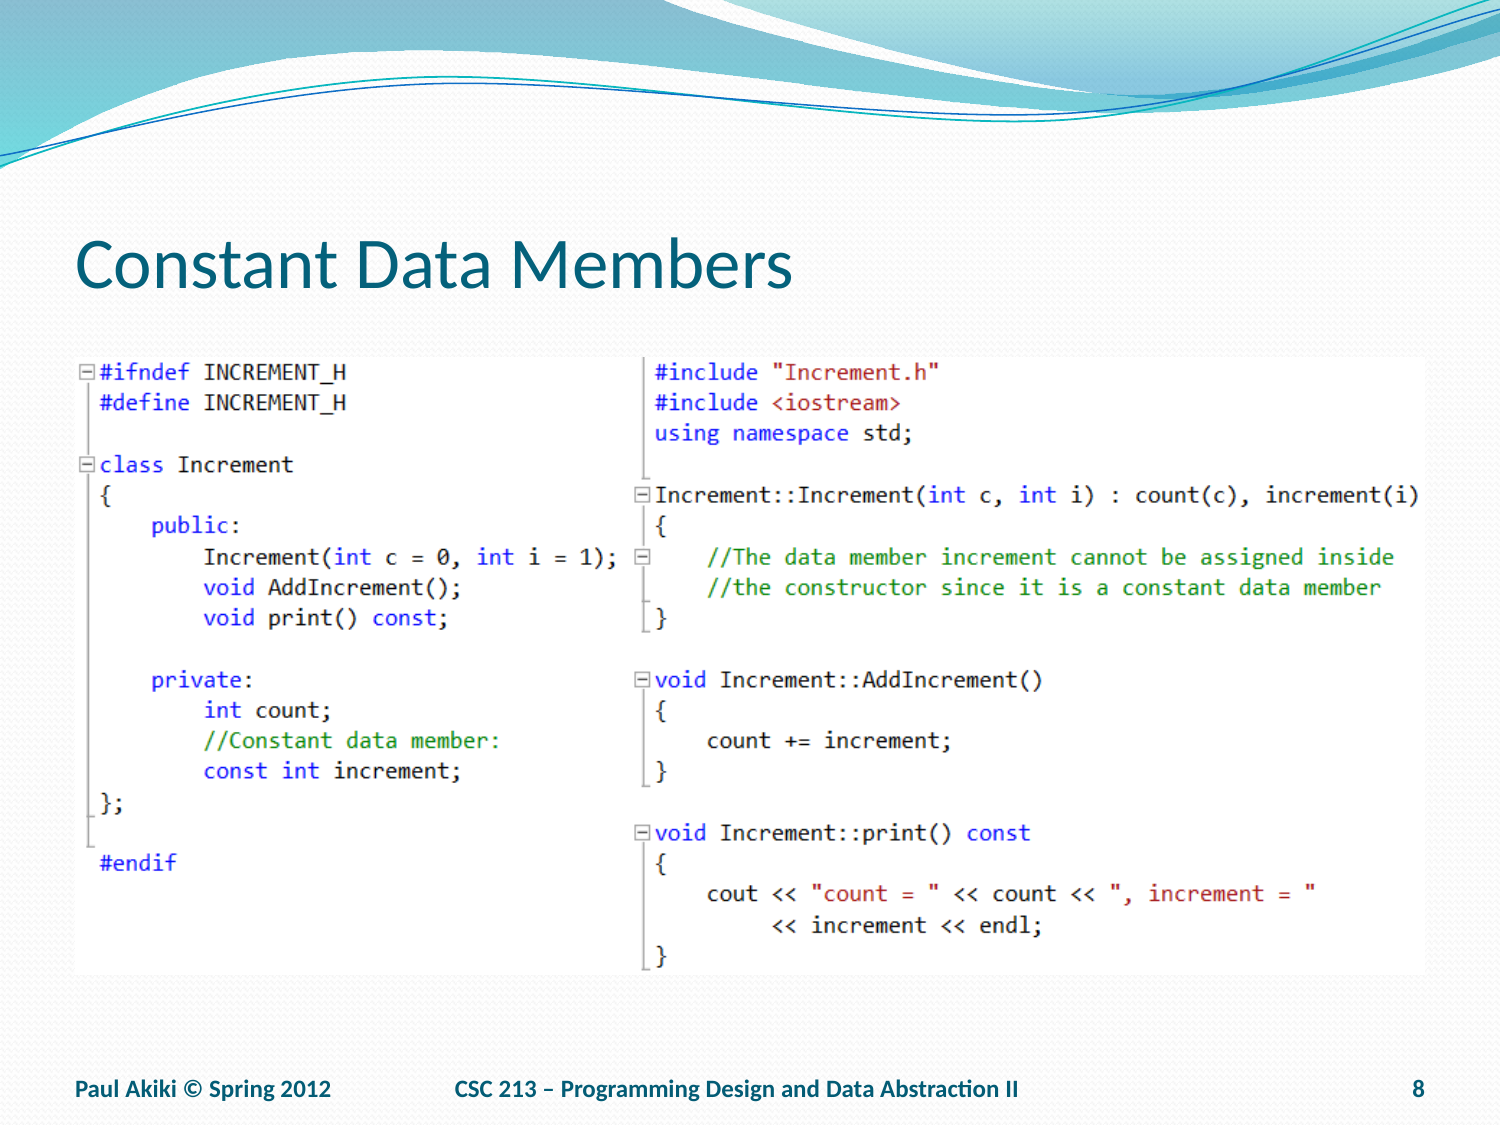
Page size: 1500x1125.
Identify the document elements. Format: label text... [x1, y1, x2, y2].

picture [74, 357, 1426, 976]
slide_number 8 [1299, 1042, 1425, 1103]
slide_number Paul Akiki © Spring 2012 [75, 1042, 425, 1103]
footer CSC 213 – Programming Design and Data Abstraction II [437, 1042, 1038, 1103]
title Constant Data Members [75, 115, 1425, 303]
